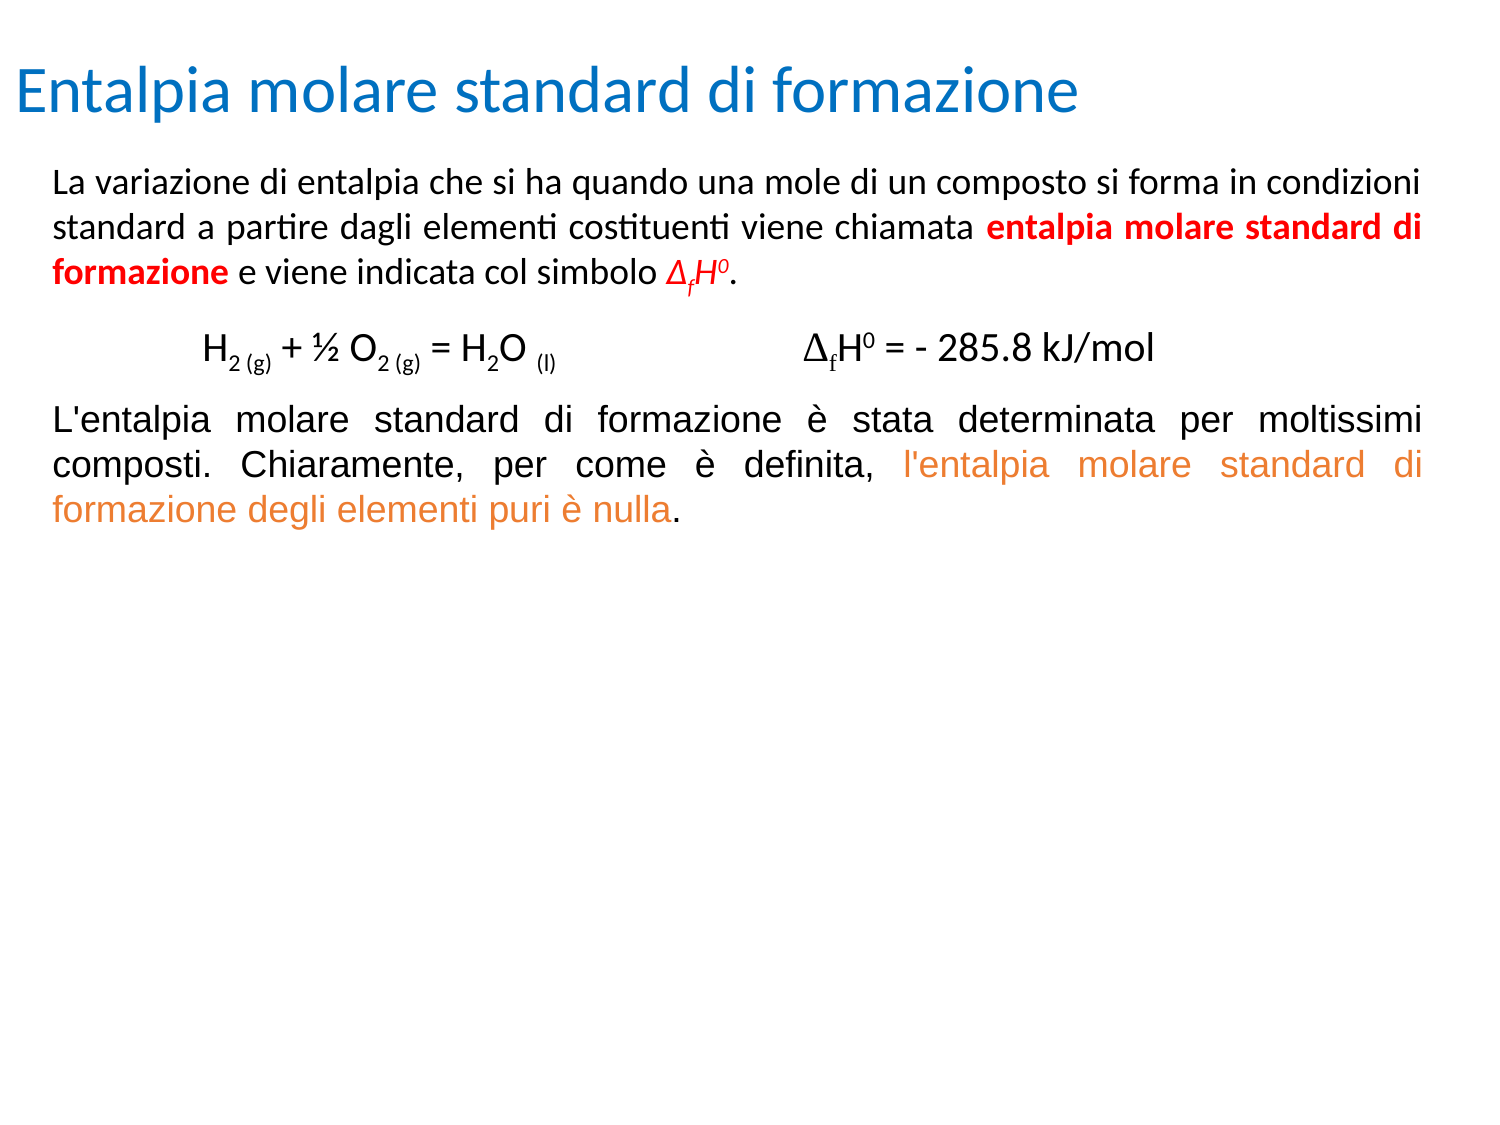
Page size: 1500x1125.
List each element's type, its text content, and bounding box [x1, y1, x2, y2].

title Entalpia molare standard di formazione [0, 0, 1463, 188]
text_box La variazione di entalpia che si ha quando una mole di un composto si forma in condizioni standard a partire dagli elementi costituenti viene chiamata entalpia molare standard di formazione e viene indicata col simbolo ΔfH0. H2 (g) + ½ O2 (g) = H2O (l) ΔfH0 = - 285.8 kJ/mol L'entalpia molare standard di formazione è stata determinata per moltissimi composti. Chiaramente, per come è definita, l'entalpia molare standard di formazione degli elementi puri è nulla. [37, 149, 1438, 538]
